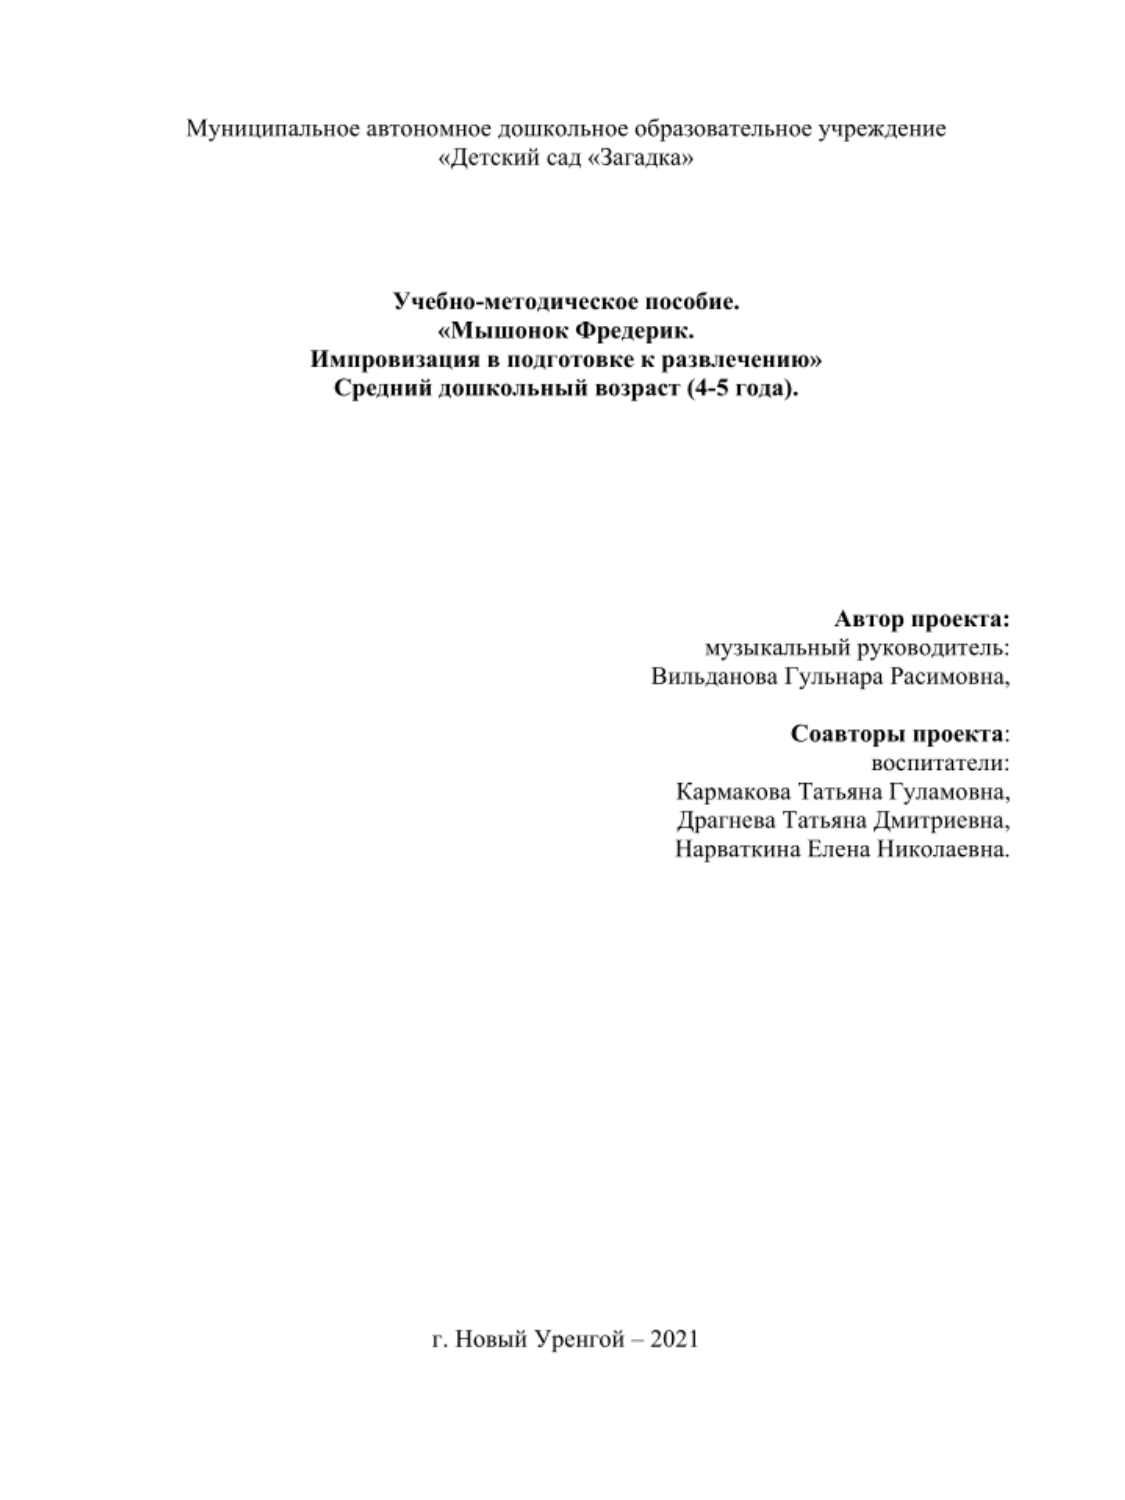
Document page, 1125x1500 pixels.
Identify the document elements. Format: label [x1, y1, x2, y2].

picture [40, 17, 1085, 1400]
